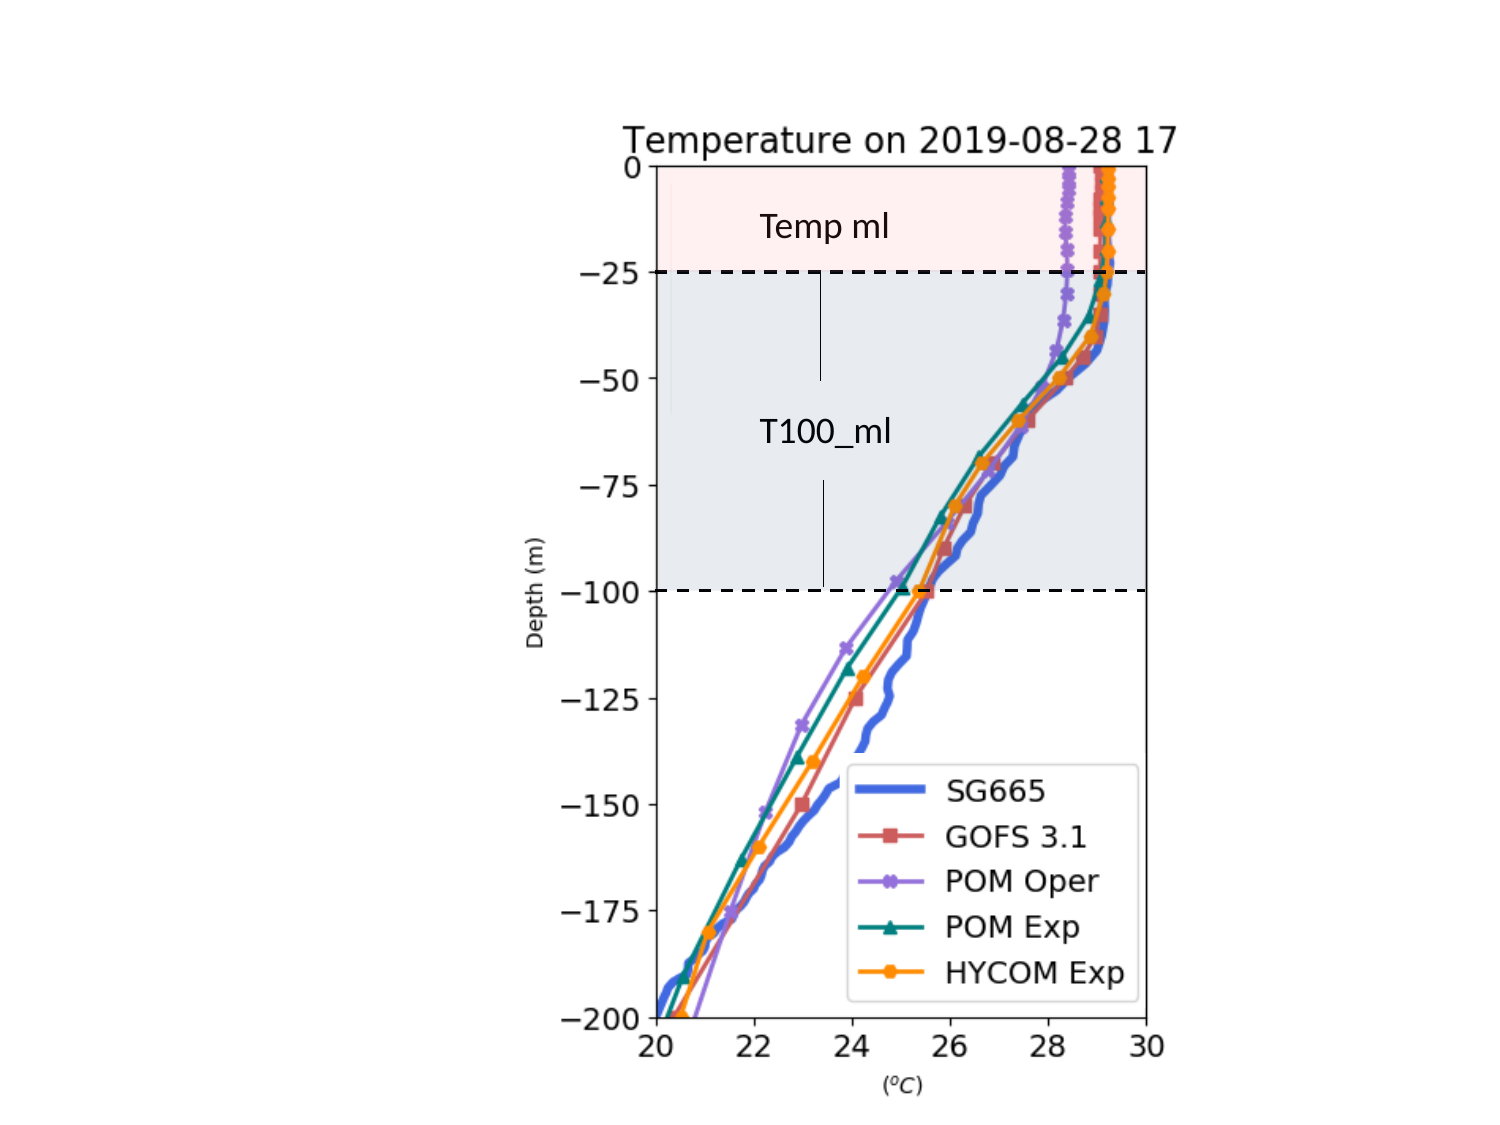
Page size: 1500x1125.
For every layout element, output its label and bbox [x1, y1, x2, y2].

picture [511, 109, 1195, 1114]
